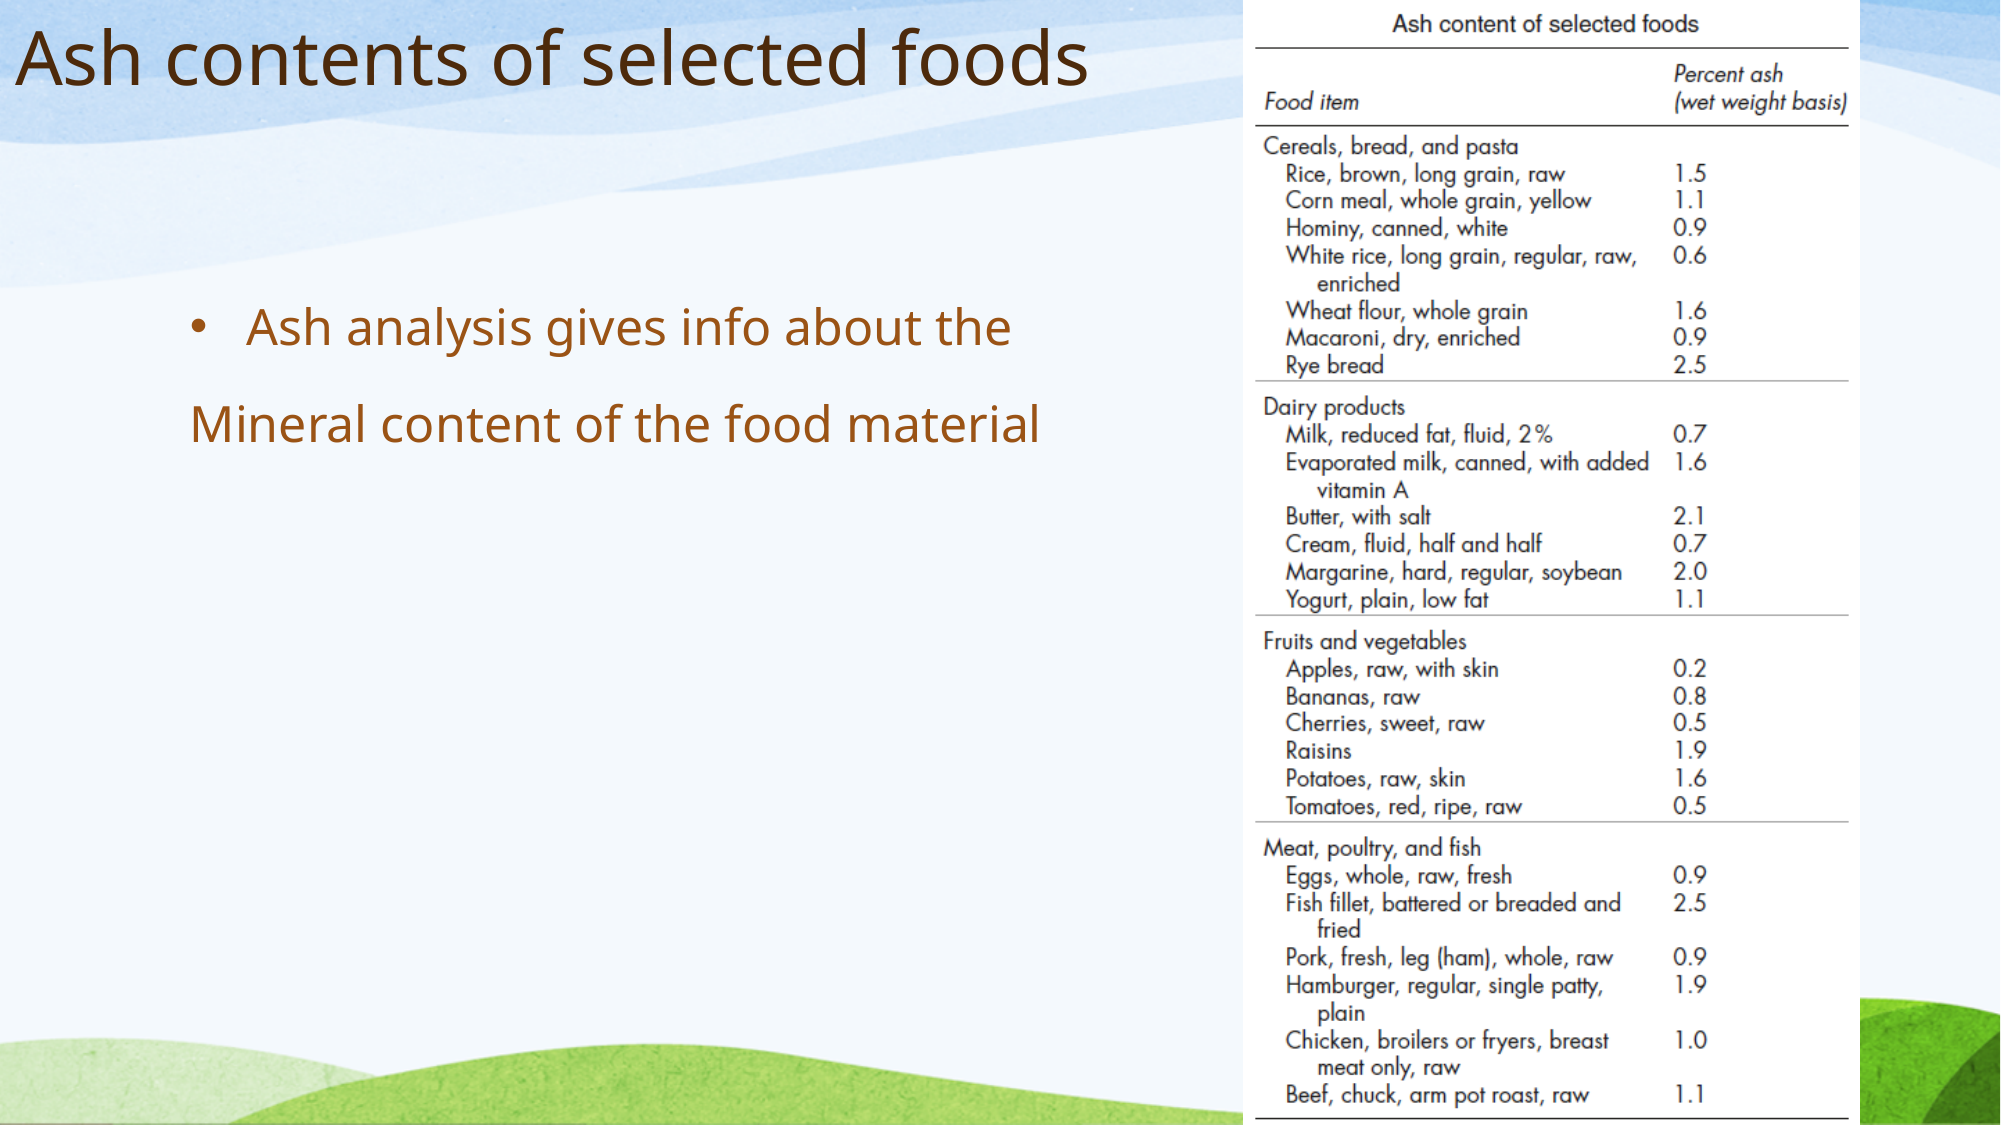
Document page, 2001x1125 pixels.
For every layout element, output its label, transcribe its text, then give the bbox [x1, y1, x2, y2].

list Ash analysis gives info about the Mineral content of the food material [174, 287, 1243, 982]
title Ash contents of selected foods [0, 0, 1243, 110]
picture [0, 0, 2001, 1125]
